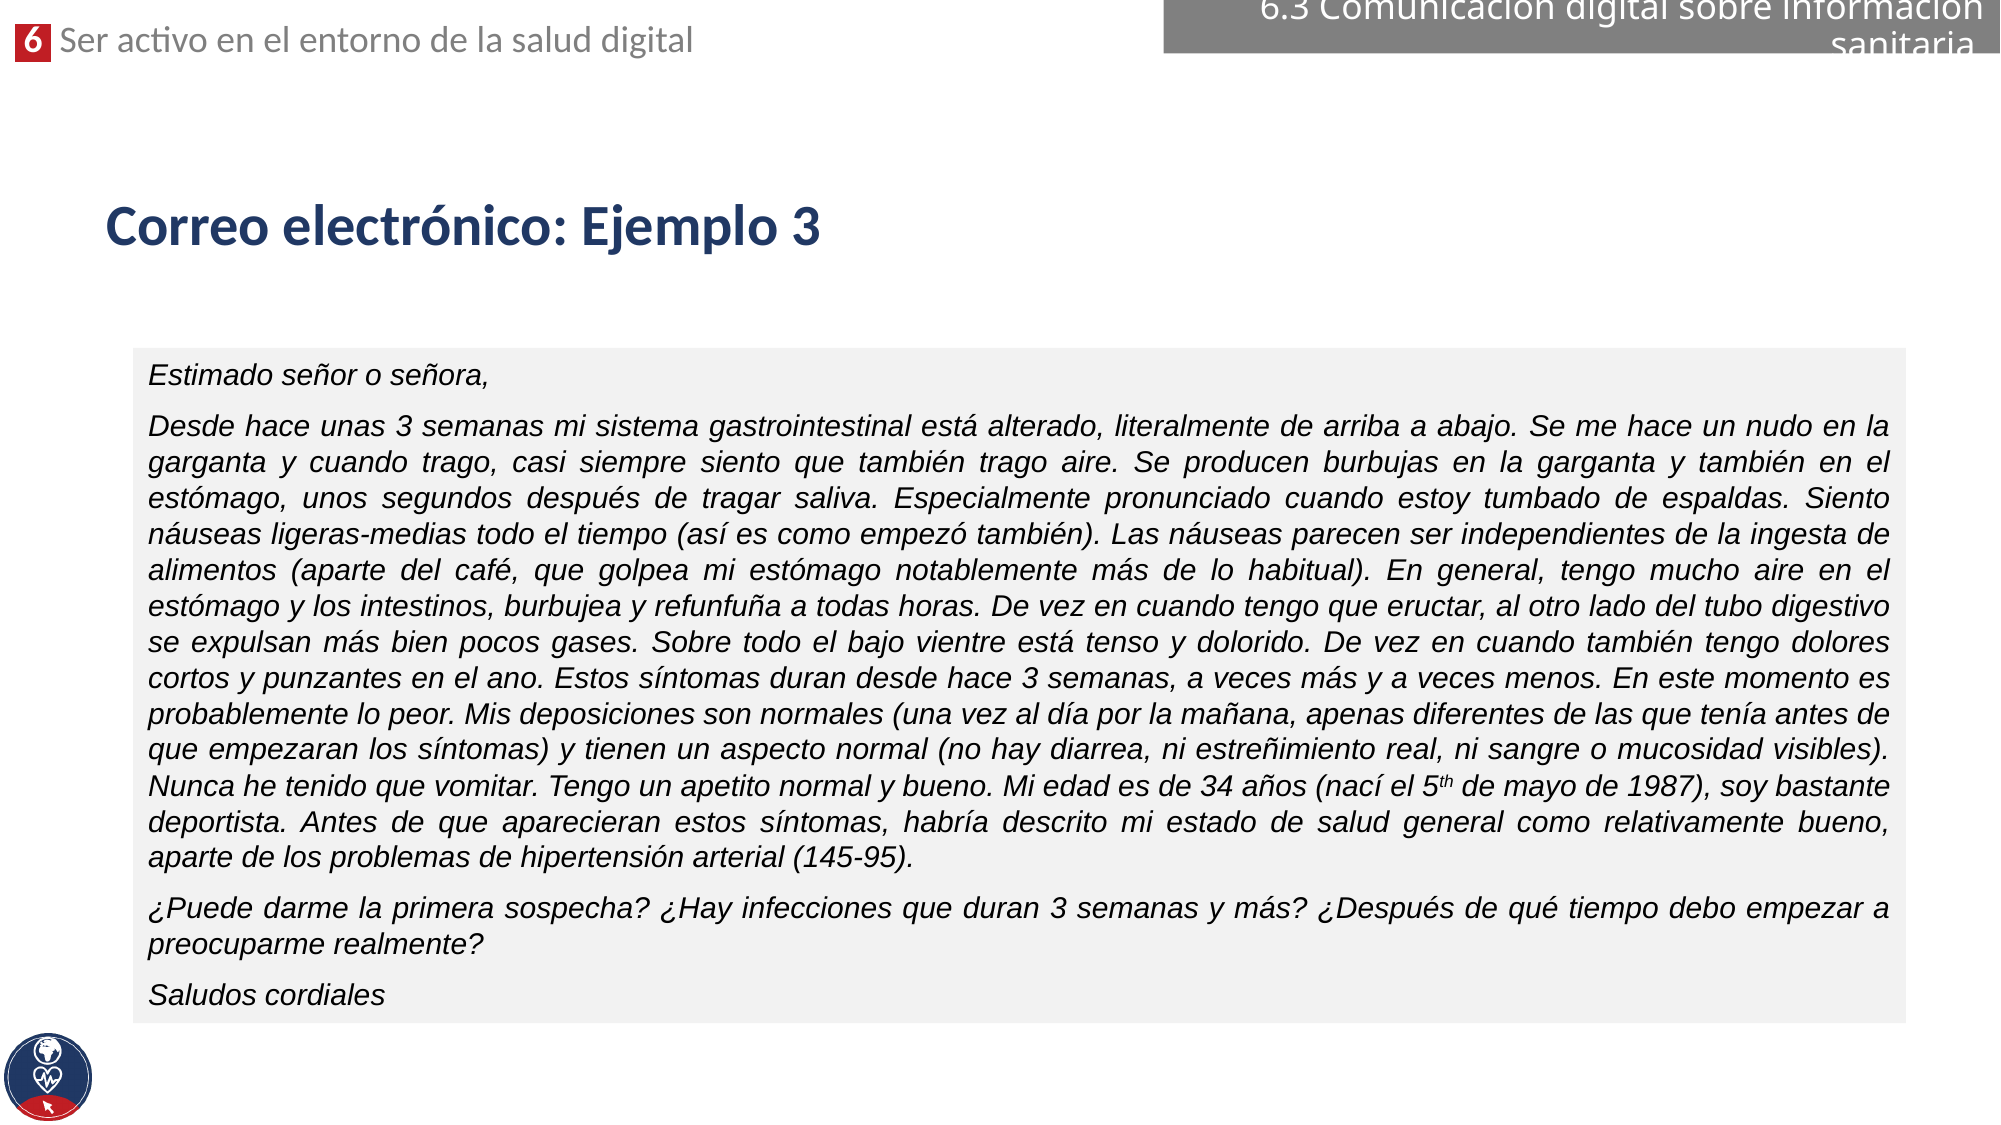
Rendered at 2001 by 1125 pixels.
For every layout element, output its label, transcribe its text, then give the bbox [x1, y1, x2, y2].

text_box Estimado señor o señora, Desde hace unas 3 semanas mi sistema gastrointestinal está alterado, literalmente de arriba a abajo. Se me hace un nudo en la garganta y cuando trago, casi siempre siento que también trago aire. Se producen burbujas en la garganta y también en el estómago, unos segundos después de tragar saliva. Especialmente pronunciado cuando estoy tumbado de espaldas. Siento náuseas ligeras-medias todo el tiempo (así es como empezó también). Las náuseas parecen ser independientes de la ingesta de alimentos (aparte del café, que golpea mi estómago notablemente más de lo habitual). En general, tengo mucho aire en el estómago y los intestinos, burbujea y refunfuña a todas horas. De vez en cuando tengo que eructar, al otro lado del tubo digestivo se expulsan más bien pocos gases. Sobre todo el bajo vientre está tenso y dolorido. De vez en cuando también tengo dolores cortos y punzantes en el ano. Estos síntomas duran desde hace 3 semanas, a veces más y a veces menos. En este momento es probablemente lo peor. Mis deposiciones son normales (una vez al día por la mañana, apenas diferentes de las que tenía antes de que empezaran los síntomas) y tienen un aspecto normal (no hay diarrea, ni estreñimiento real, ni sangre o mucosidad visibles). Nunca he tenido que vomitar. Tengo un apetito normal y bueno. Mi edad es de 34 años (nací el 5th de mayo de 1987), soy bastante deportista. Antes de que aparecieran estos síntomas, habría descrito mi estado de salud general como relativamente bueno, aparte de los problemas de hipertensión arterial (145-95). ¿Puede darme la primera sospecha? ¿Hay infecciones que duran 3 semanas y más? ¿Después de qué tiempo debo empezar a preocuparme realmente? Saludos cordiales [133, 347, 1906, 1024]
title Correo electrónico: Ejemplo 3 [91, 177, 1906, 277]
picture [4, 1033, 92, 1121]
text_box 6.3 Comunicación digital sobre información sanitaria [1163, 0, 2000, 54]
